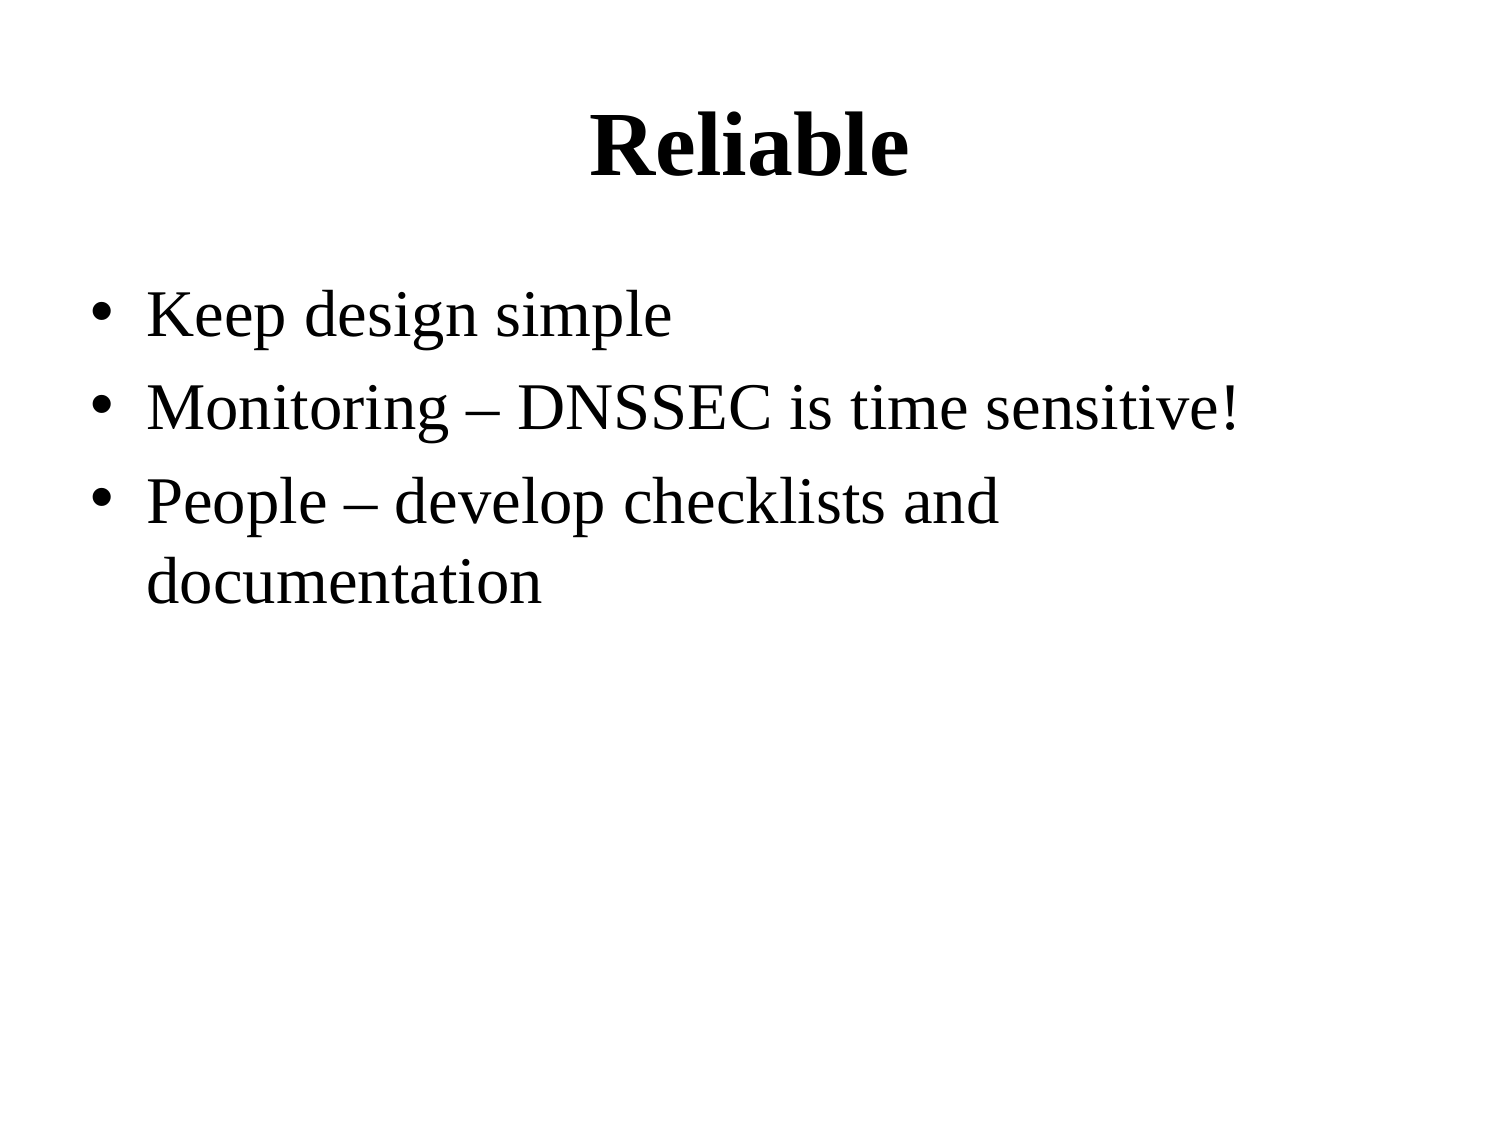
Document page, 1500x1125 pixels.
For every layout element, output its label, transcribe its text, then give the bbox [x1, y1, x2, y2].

list Keep design simple Monitoring – DNSSEC is time sensitive! People – develop checklists and documentation [74, 262, 1426, 1006]
title Reliable [74, 44, 1426, 233]
